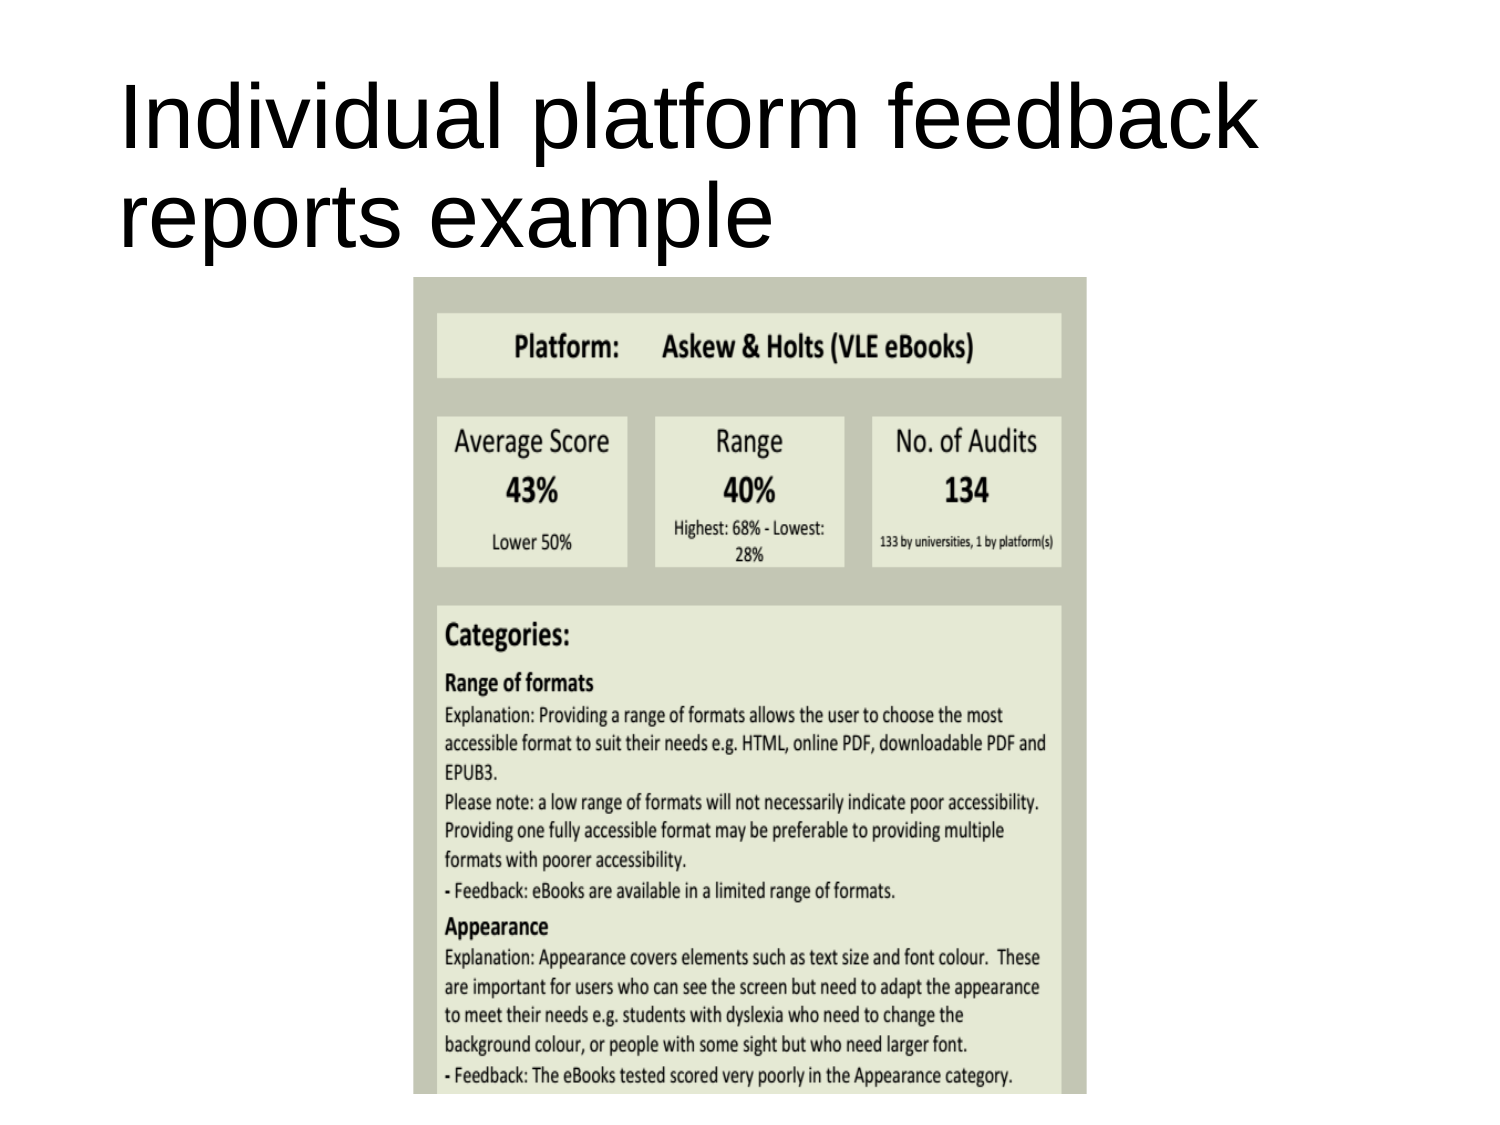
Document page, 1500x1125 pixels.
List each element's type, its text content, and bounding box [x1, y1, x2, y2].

title Individual platform feedback reports example [103, 59, 1397, 278]
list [413, 277, 1087, 1094]
